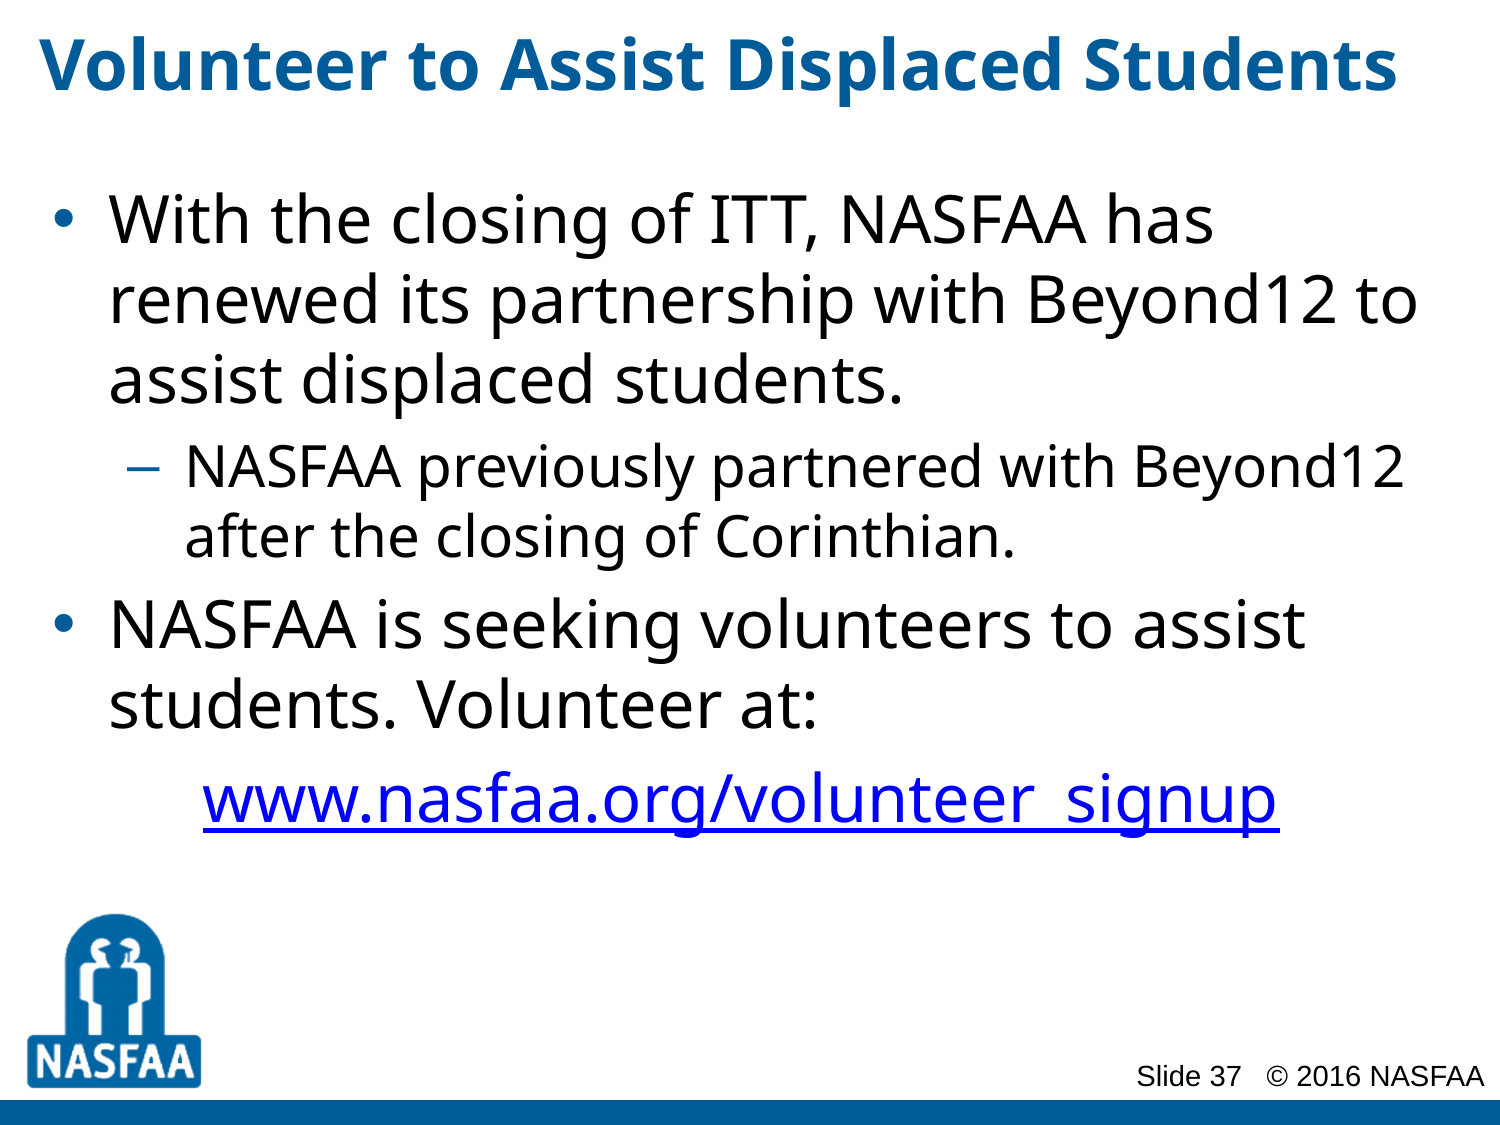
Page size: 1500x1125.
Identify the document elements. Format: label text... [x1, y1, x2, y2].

picture [24, 912, 205, 1092]
title Volunteer to Assist Displaced Students [24, 0, 1463, 125]
list With the closing of ITT, NASFAA has renewed its partnership with Beyond12 to assist displaced students. NASFAA previously partnered with Beyond12 after the closing of Corinthian. NASFAA is seeking volunteers to assist students. Volunteer at: www.nasfaa.org/volunteer_signup [37, 169, 1500, 924]
